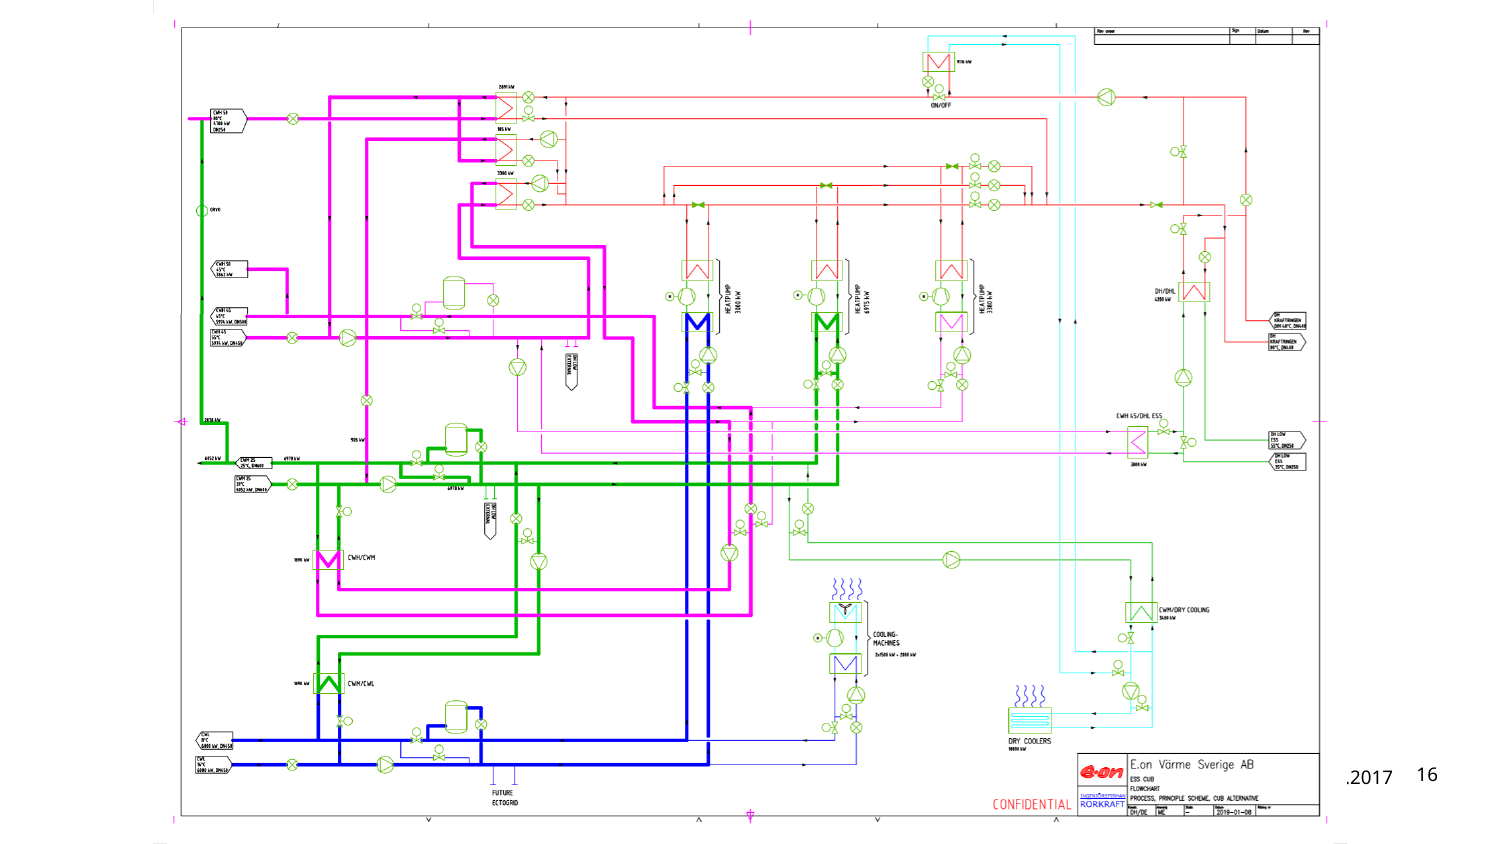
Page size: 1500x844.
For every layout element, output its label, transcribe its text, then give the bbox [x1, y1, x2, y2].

picture [153, 0, 1347, 844]
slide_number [1352, 764, 1393, 789]
slide_number 16 [1393, 764, 1438, 789]
